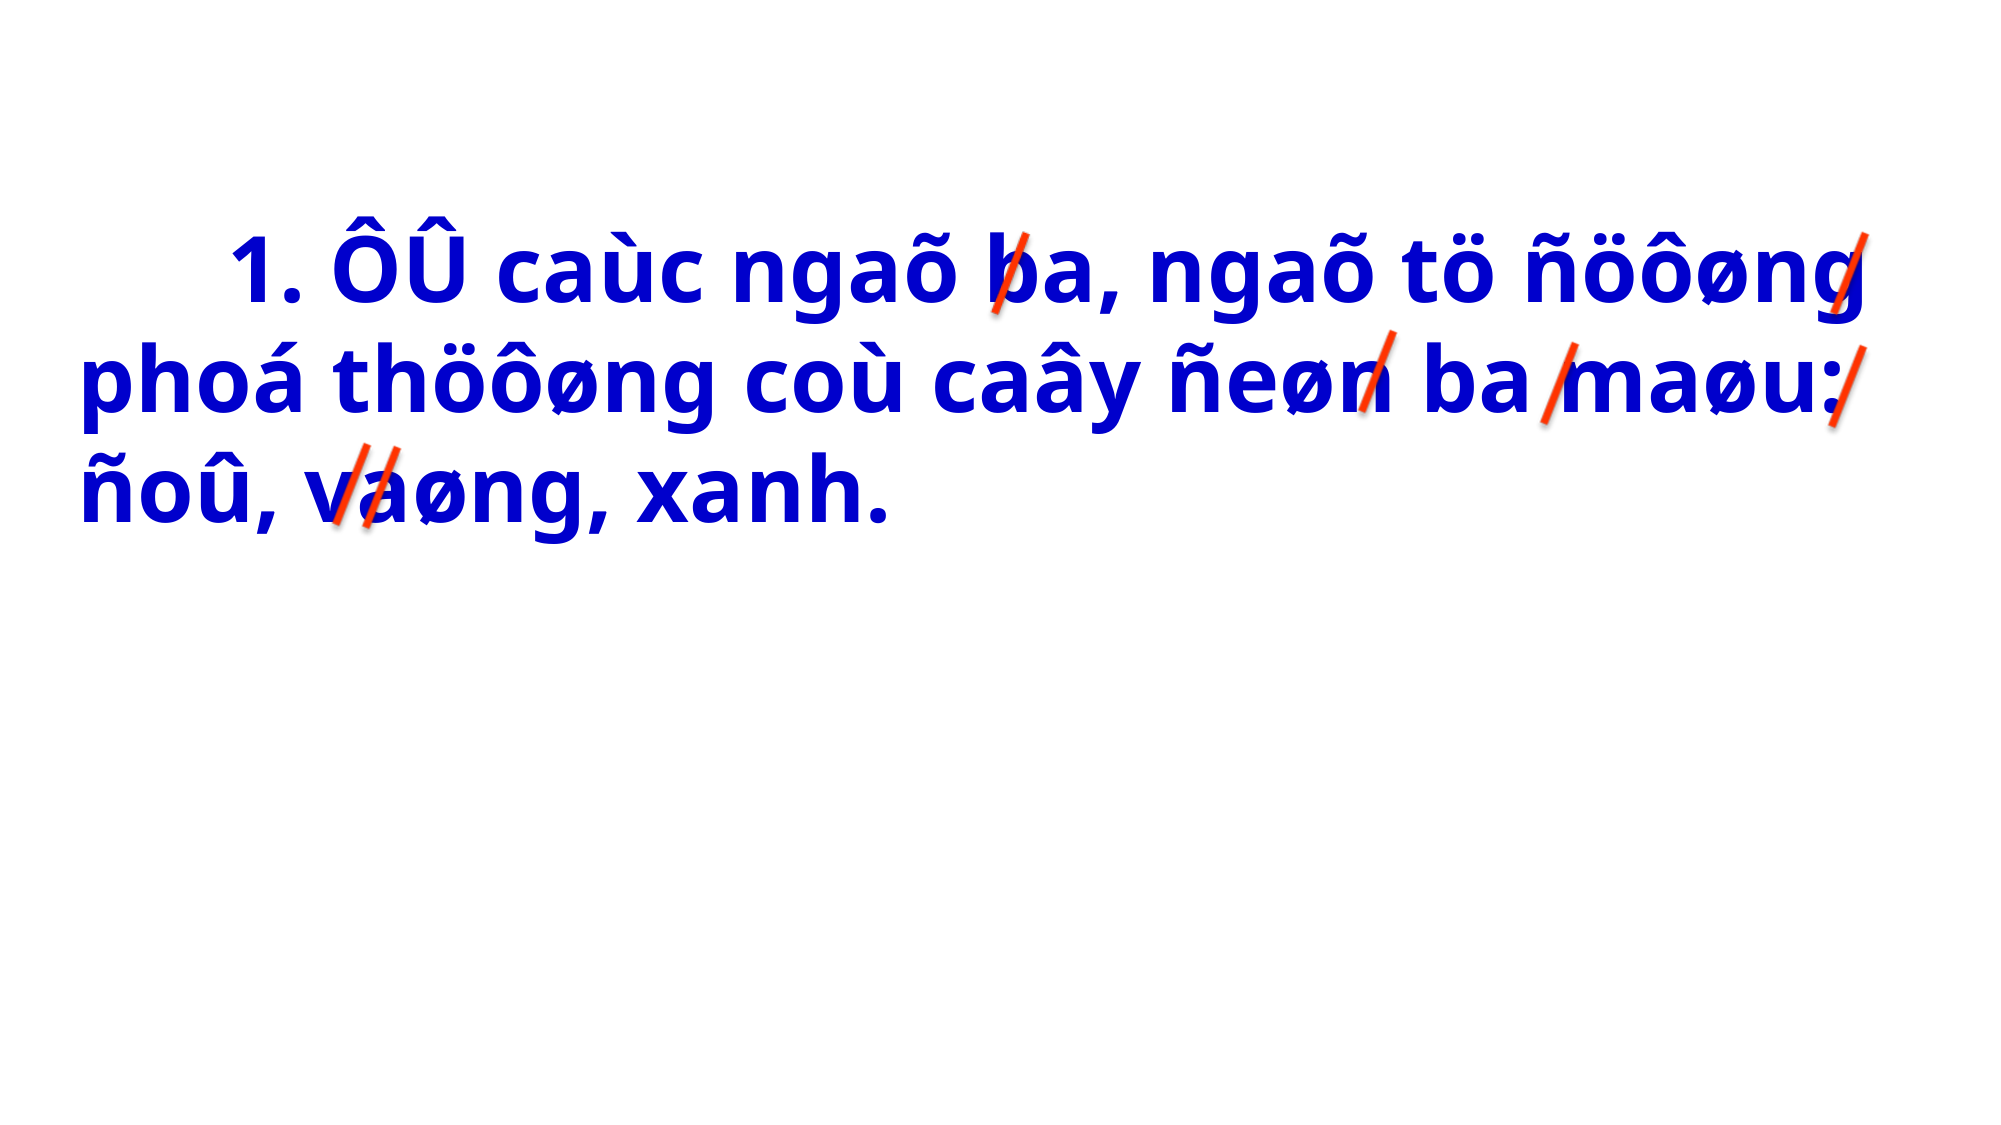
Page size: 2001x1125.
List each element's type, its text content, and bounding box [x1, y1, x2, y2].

picture [1819, 341, 1876, 443]
picture [1349, 326, 1406, 428]
picture [1821, 228, 1878, 330]
picture [1531, 338, 1588, 440]
picture [982, 228, 1039, 330]
text_box 1. ÔÛ caùc ngaõ ba, ngaõ tö ñöôøng phoá thöôøng coù caây ñeøn ba maøu: ñoû, vaøng, xanh. [62, 203, 2000, 548]
picture [323, 439, 410, 544]
